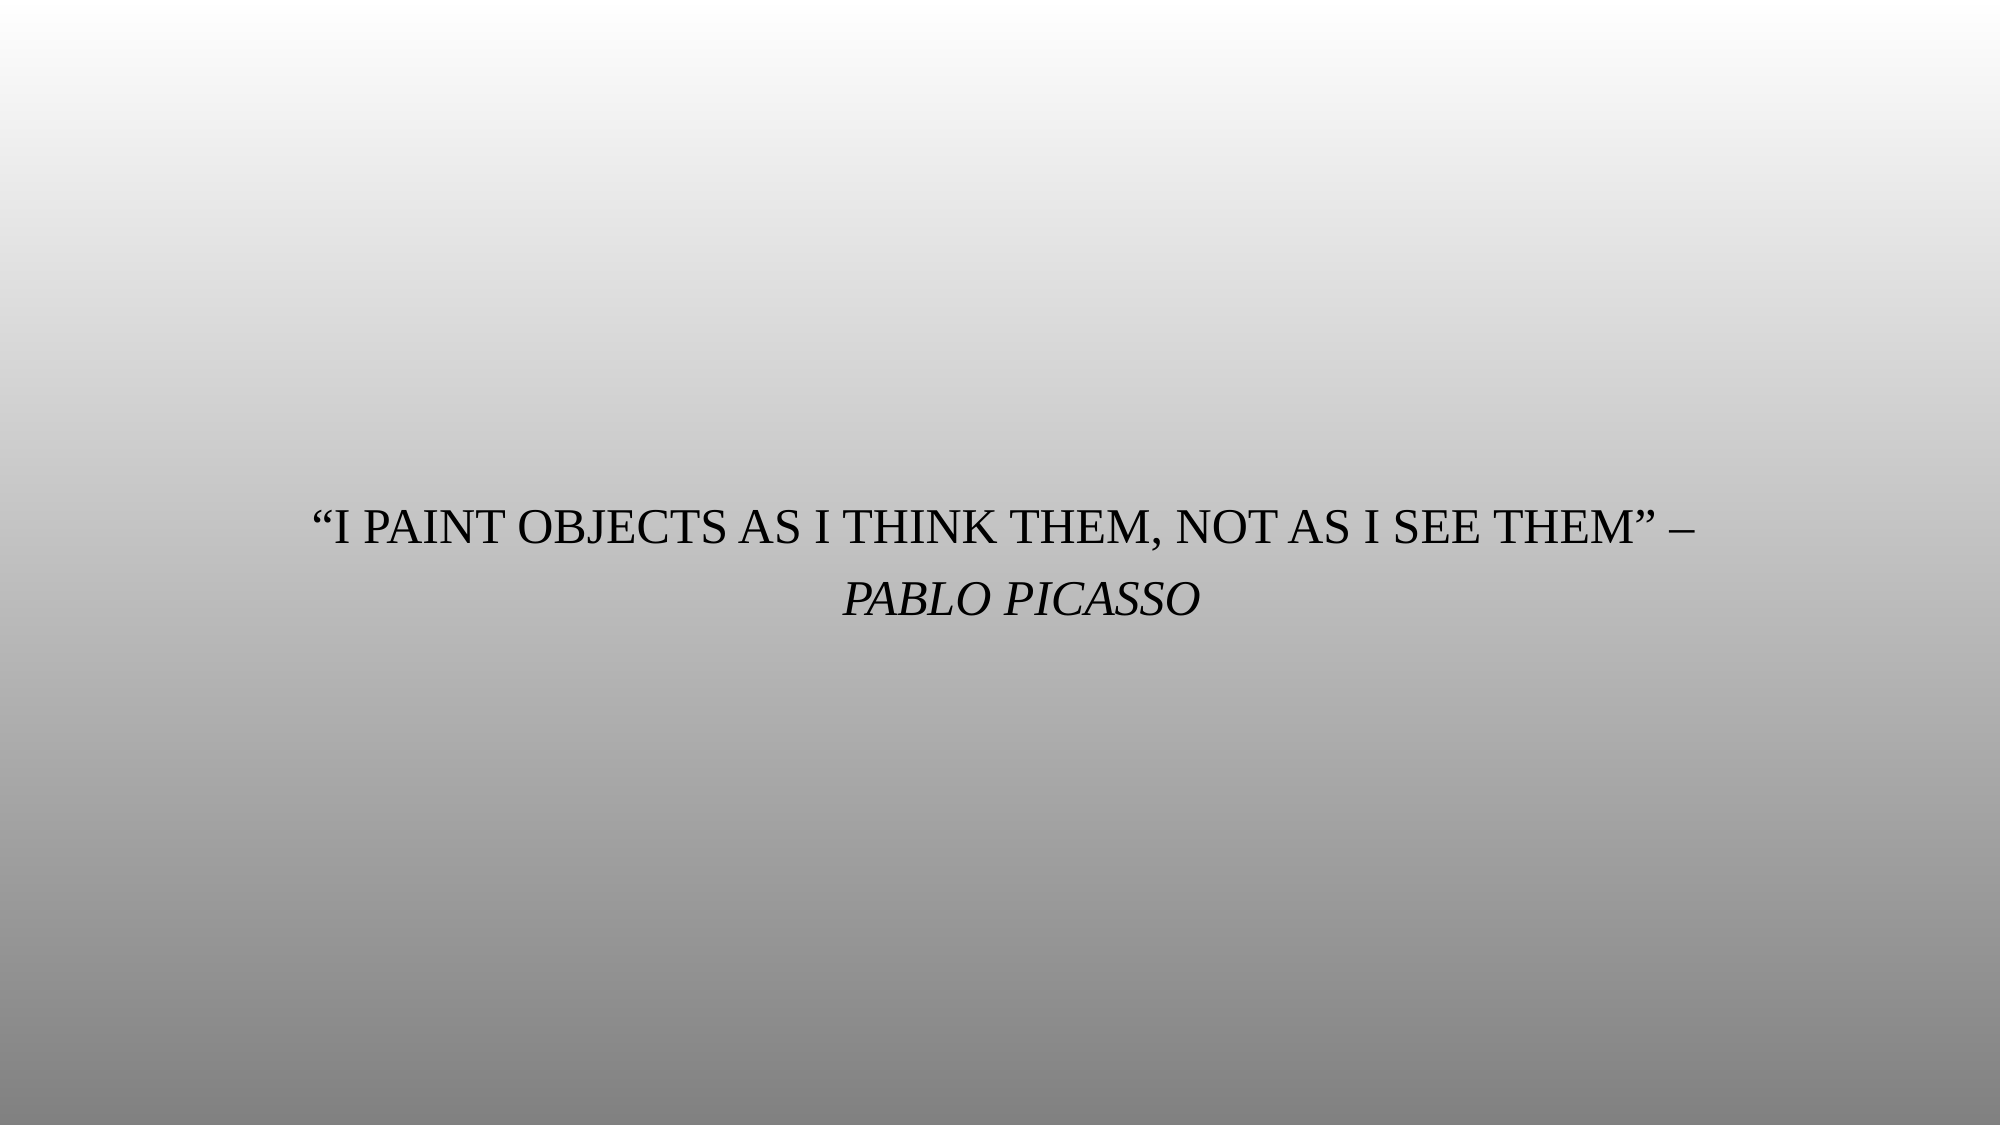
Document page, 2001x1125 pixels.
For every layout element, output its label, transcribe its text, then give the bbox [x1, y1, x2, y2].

list “I paint objects as I think them, not as I see them” – Pablo Picasso [253, 212, 1753, 955]
